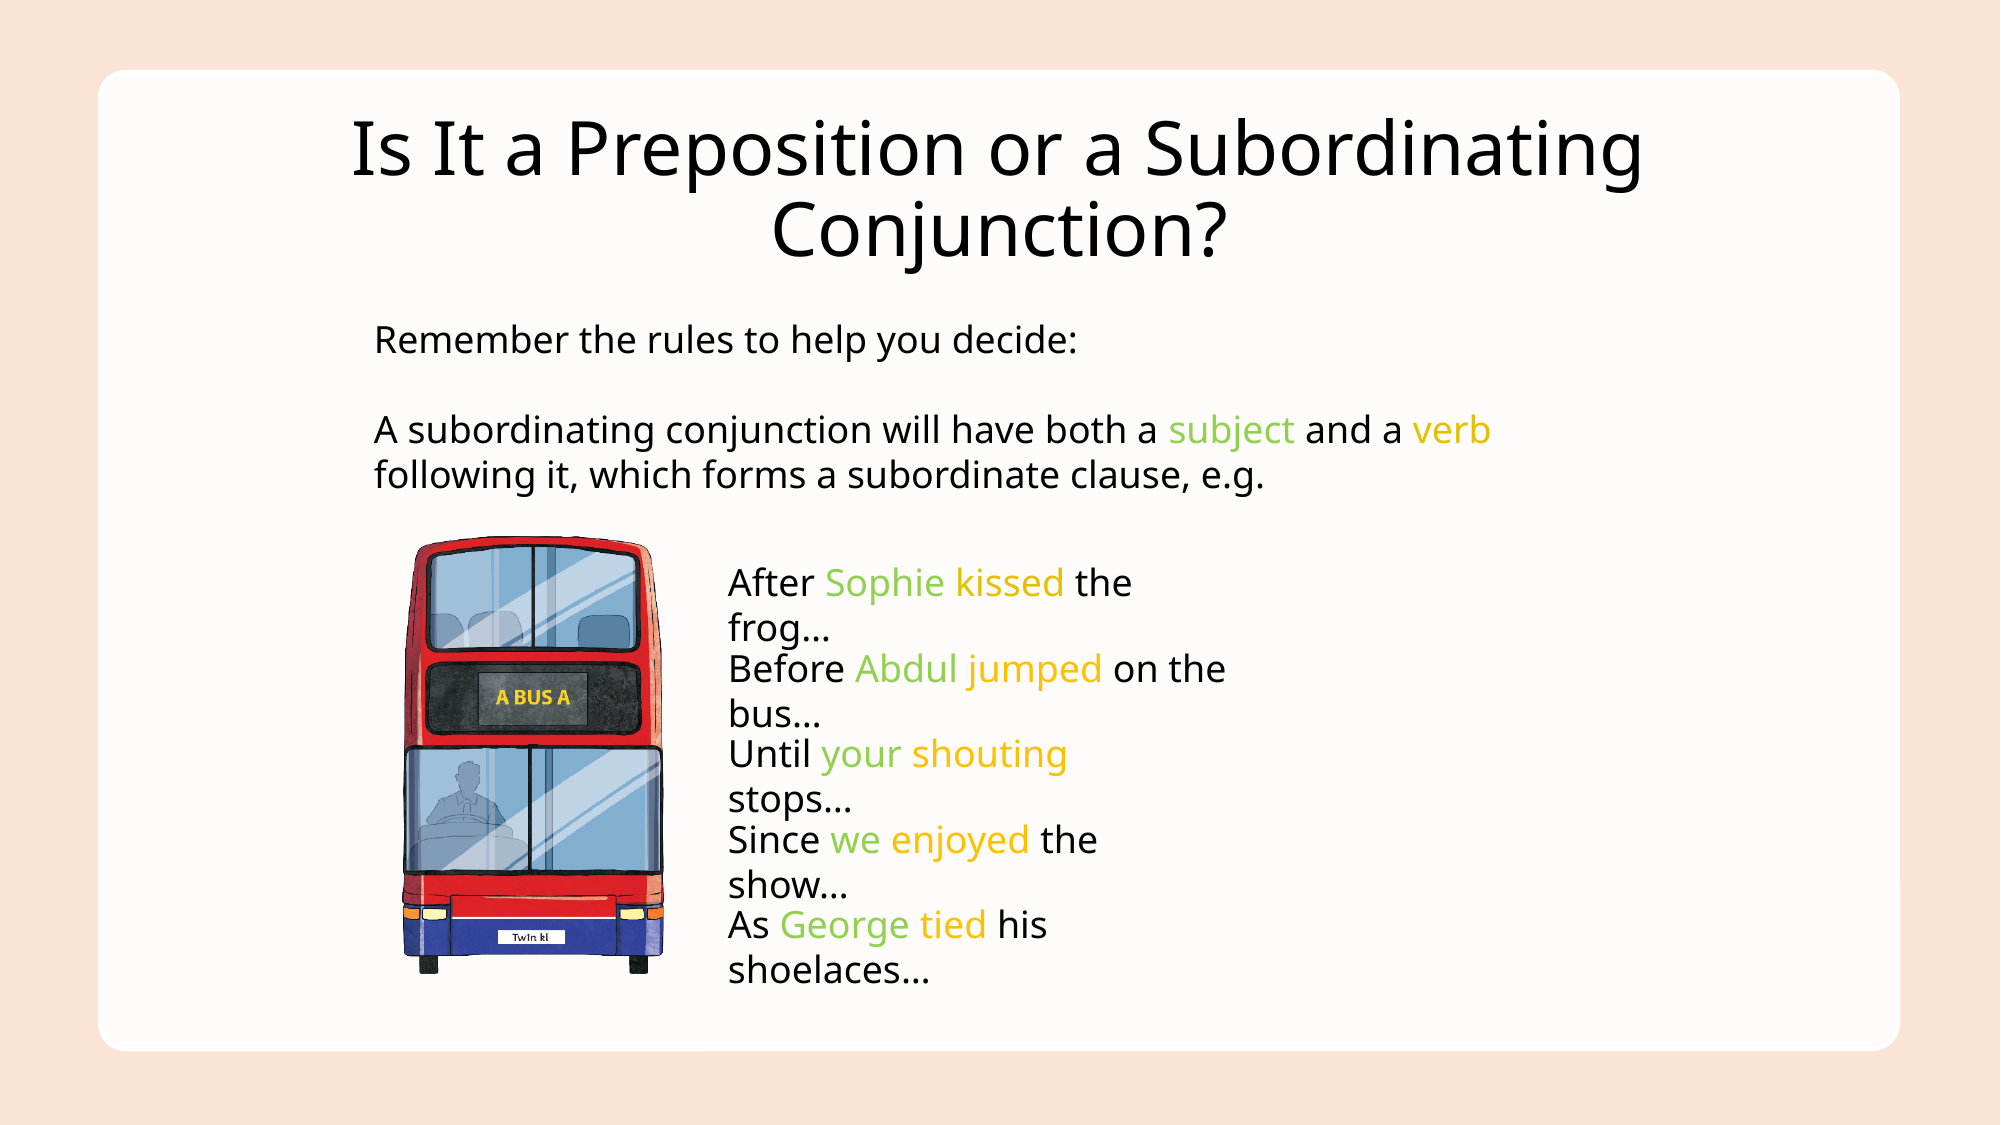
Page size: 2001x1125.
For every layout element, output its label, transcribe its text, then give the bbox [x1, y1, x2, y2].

picture [401, 535, 664, 974]
text_box Remember the rules to help you decide: A subordinating conjunction will have both a subject and a verb following it, which forms a subordinate clause, e.g. [373, 304, 1614, 509]
text_box As George tied his shoelaces… [713, 893, 1238, 999]
title Is It a Preposition or a Subordinating Conjunction? [324, 78, 1674, 305]
text_box After Sophie kissed the frog… [713, 551, 1240, 637]
text_box Until your shouting stops… [713, 722, 1195, 808]
text_box Before Abdul jumped on the bus… [713, 637, 1304, 743]
text_box Since we enjoyed the show… [713, 808, 1236, 893]
